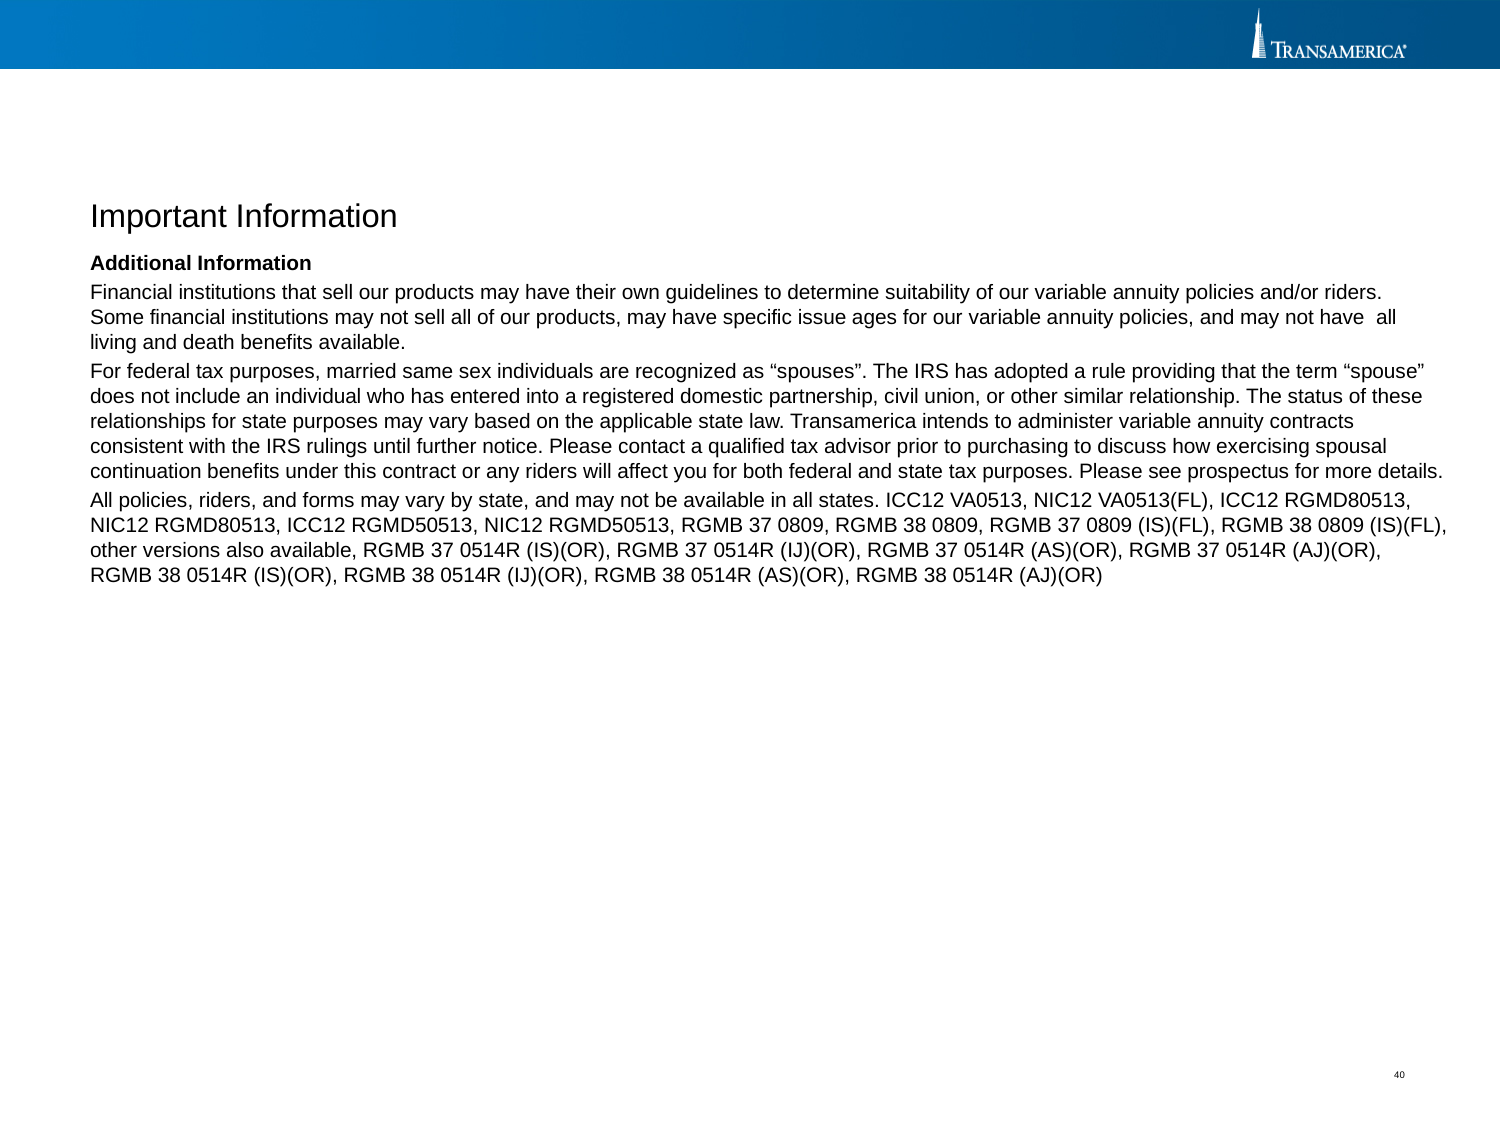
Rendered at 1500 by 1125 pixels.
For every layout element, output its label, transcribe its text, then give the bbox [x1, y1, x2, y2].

picture [0, 0, 1500, 69]
text_box Important Information [75, 149, 1051, 241]
list Additional Information Financial institutions that sell our products may have their own guidelines to determine suitability of our variable annuity policies and/or riders. Some financial institutions may not sell all of our products, may have specific issue ages for our variable annuity policies, and may not have all living and death benefits available. For federal tax purposes, married same sex individuals are recognized as “spouses”. The IRS has adopted a rule providing that the term “spouse” does not include an individual who has entered into a registered domestic partnership, civil union, or other similar relationship. The status of these relationships for state purposes may vary based on the applicable state law. Transamerica intends to administer variable annuity contracts consistent with the IRS rulings until further notice. Please contact a qualified tax advisor prior to purchasing to discuss how exercising spousal continuation benefits under this contract or any riders will affect you for both federal and state tax purposes. Please see prospectus for more details. All policies, riders, and forms may vary by state, and may not be available in all states. ICC12 VA0513, NIC12 VA0513(FL), ICC12 RGMD80513, NIC12 RGMD80513, ICC12 RGMD50513, NIC12 RGMD50513, RGMB 37 0809, RGMB 38 0809, RGMB 37 0809 (IS)(FL), RGMB 38 0809 (IS)(FL), other versions also available, RGMB 37 0514R (IS)(OR), RGMB 37 0514R (IJ)(OR), RGMB 37 0514R (AS)(OR), RGMB 37 0514R (AJ)(OR), RGMB 38 0514R (IS)(OR), RGMB 38 0514R (IJ)(OR), RGMB 38 0514R (AS)(OR), RGMB 38 0514R (AJ)(OR) [75, 241, 1463, 895]
